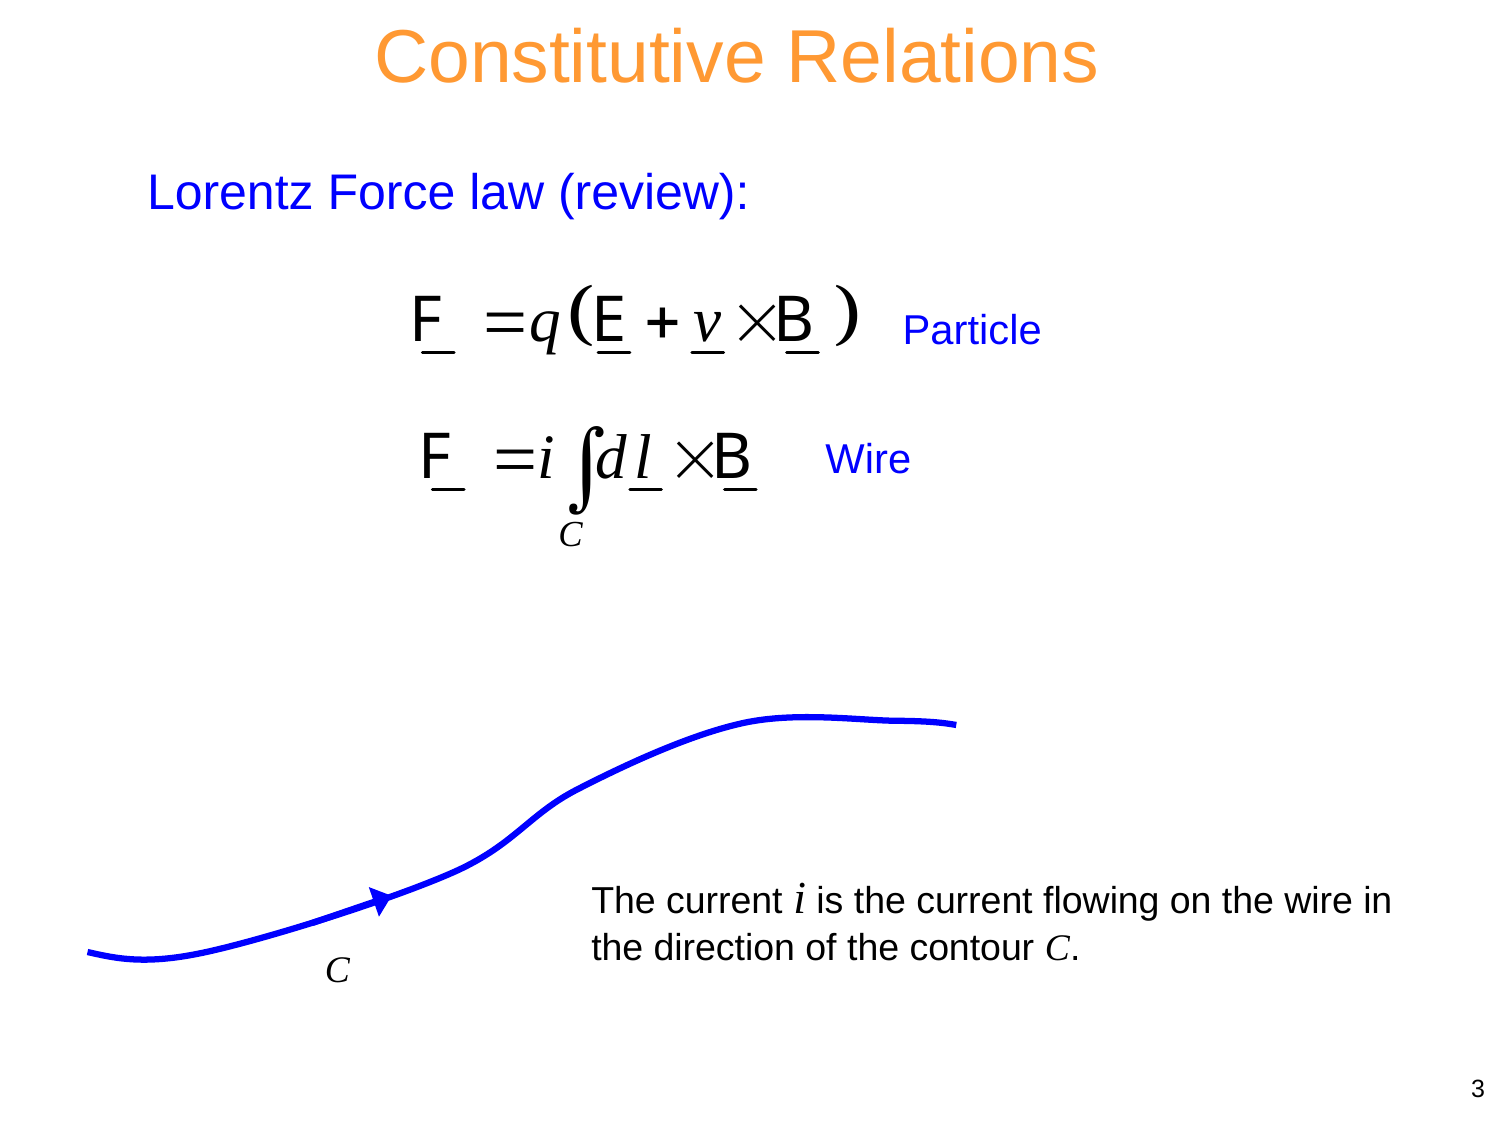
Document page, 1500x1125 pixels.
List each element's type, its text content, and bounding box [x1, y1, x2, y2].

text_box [412, 404, 782, 563]
text_box Lorentz Force law (review): [132, 152, 766, 228]
text_box Wire [810, 424, 927, 490]
text_box The current i is the current flowing on the wire in the direction of the contour C. [960, 860, 1447, 975]
text_box Constitutive Relations [28, 0, 1446, 105]
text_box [87, 711, 957, 998]
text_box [402, 272, 888, 379]
slide_number 3 [1149, 1065, 1500, 1125]
text_box Particle [893, 295, 1057, 361]
